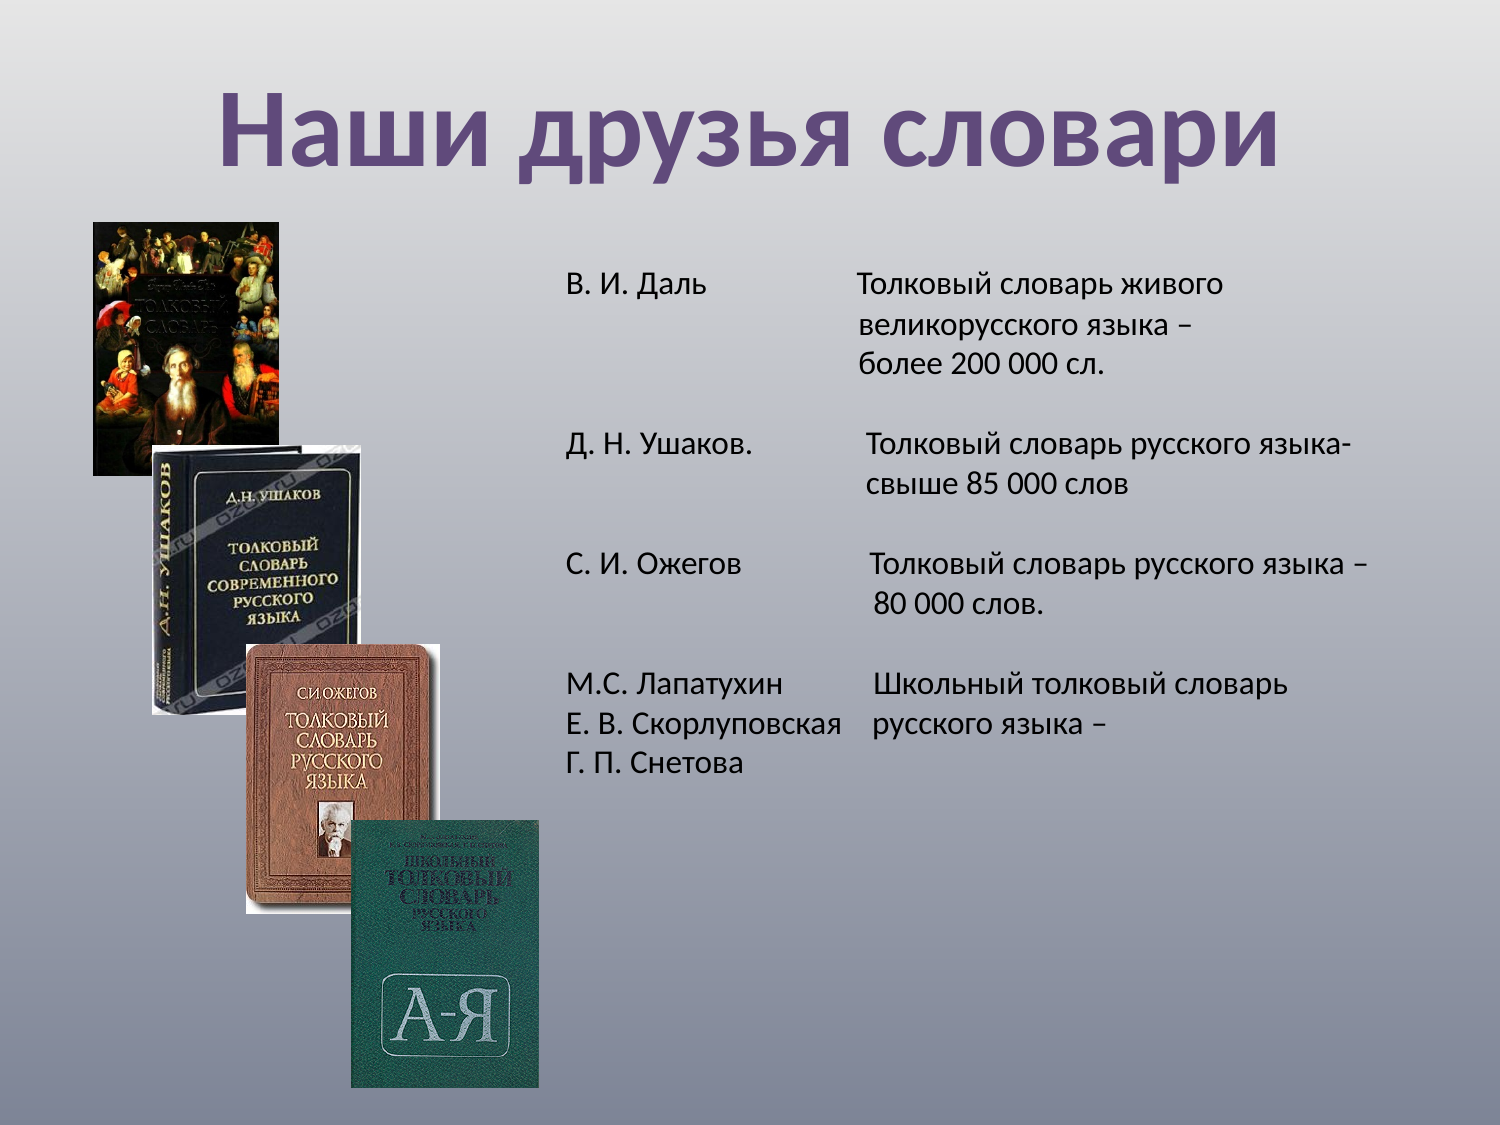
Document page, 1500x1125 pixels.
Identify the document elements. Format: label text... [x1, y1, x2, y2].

title Наши друзья словари [75, 45, 1425, 233]
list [93, 222, 280, 476]
picture [152, 445, 540, 1088]
list В. И. Даль Толковый словарь живого великорусского языка – более 200 000 сл. Д. Н. Ушаков. Толковый словарь русского языка- свыше 85 000 слов С. И. Ожегов Толковый словарь русского языка – 80 000 слов. М.С. Лапатухин Школьный толковый словарь Е. В. Скорлуповская русского языка – Г. П. Снетова [550, 262, 1425, 1005]
